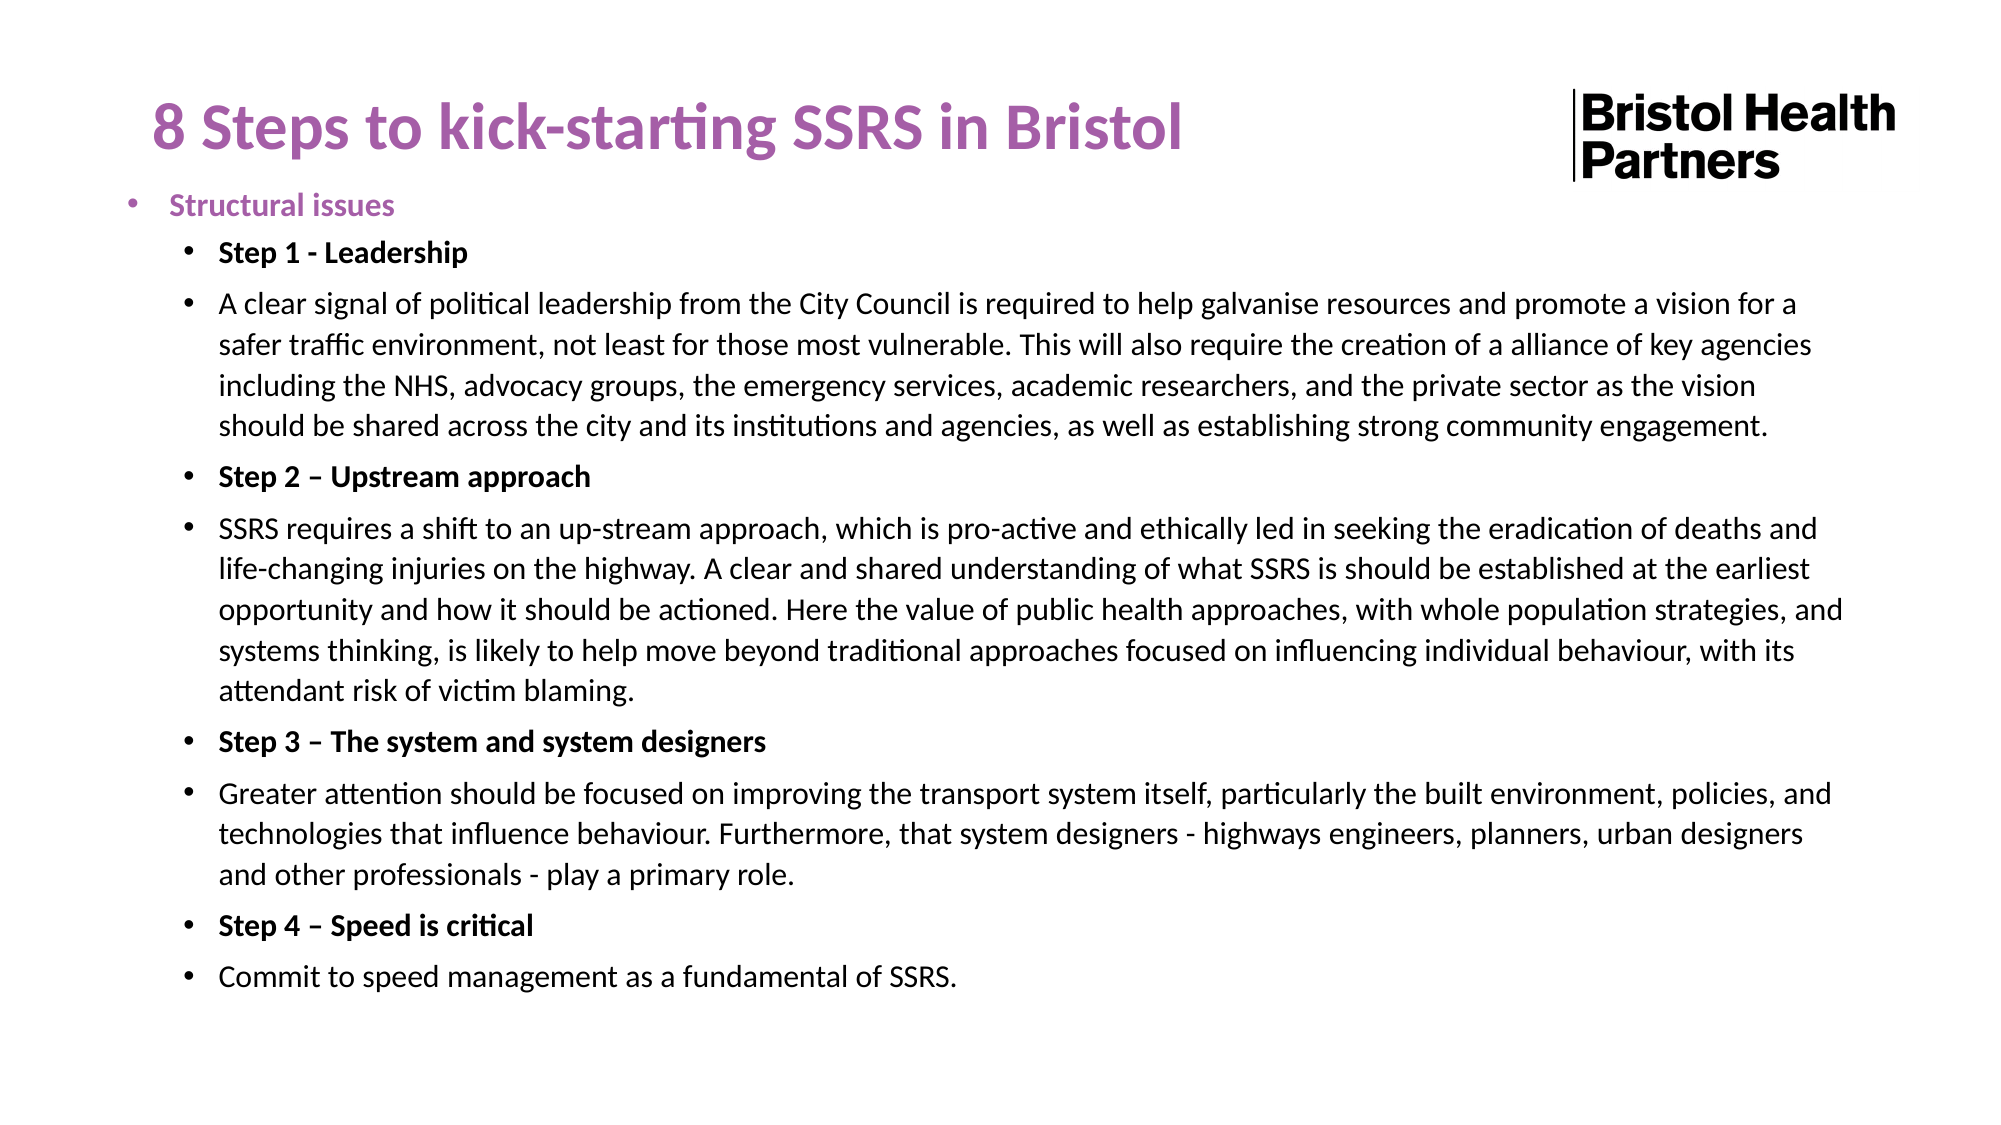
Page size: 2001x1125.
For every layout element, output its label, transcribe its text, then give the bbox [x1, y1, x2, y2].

title 8 Steps to kick-starting SSRS in Bristol [137, 59, 1863, 172]
picture [1863, 86, 1920, 192]
list Structural issues Step 1 - Leadership A clear signal of political leadership from the City Council is required to help galvanise resources and promote a vision for a safer traffic environment, not least for those most vulnerable. This will also require the creation of a alliance of key agencies including the NHS, advocacy groups, the emergency services, academic researchers, and the private sector as the vision should be shared across the city and its institutions and agencies, as well as establishing strong community engagement. Step 2 – Upstream approach SSRS requires a shift to an up-stream approach, which is pro-active and ethically led in seeking the eradication of deaths and life-changing injuries on the highway. A clear and shared understanding of what SSRS is should be established at the earliest opportunity and how it should be actioned. Here the value of public health approaches, with whole population strategies, and systems thinking, is likely to help move beyond traditional approaches focused on influencing individual behaviour, with its attendant risk of victim blaming. Step 3 – The system and system designers Greater attention should be focused on improving the transport system itself, particularly the built environment, policies, and technologies that influence behaviour. Furthermore, that system designers - highways engineers, planners, urban designers and other professionals - play a primary role. Step 4 – Speed is critical Commit to speed management as a fundamental of SSRS. [112, 172, 1863, 1014]
